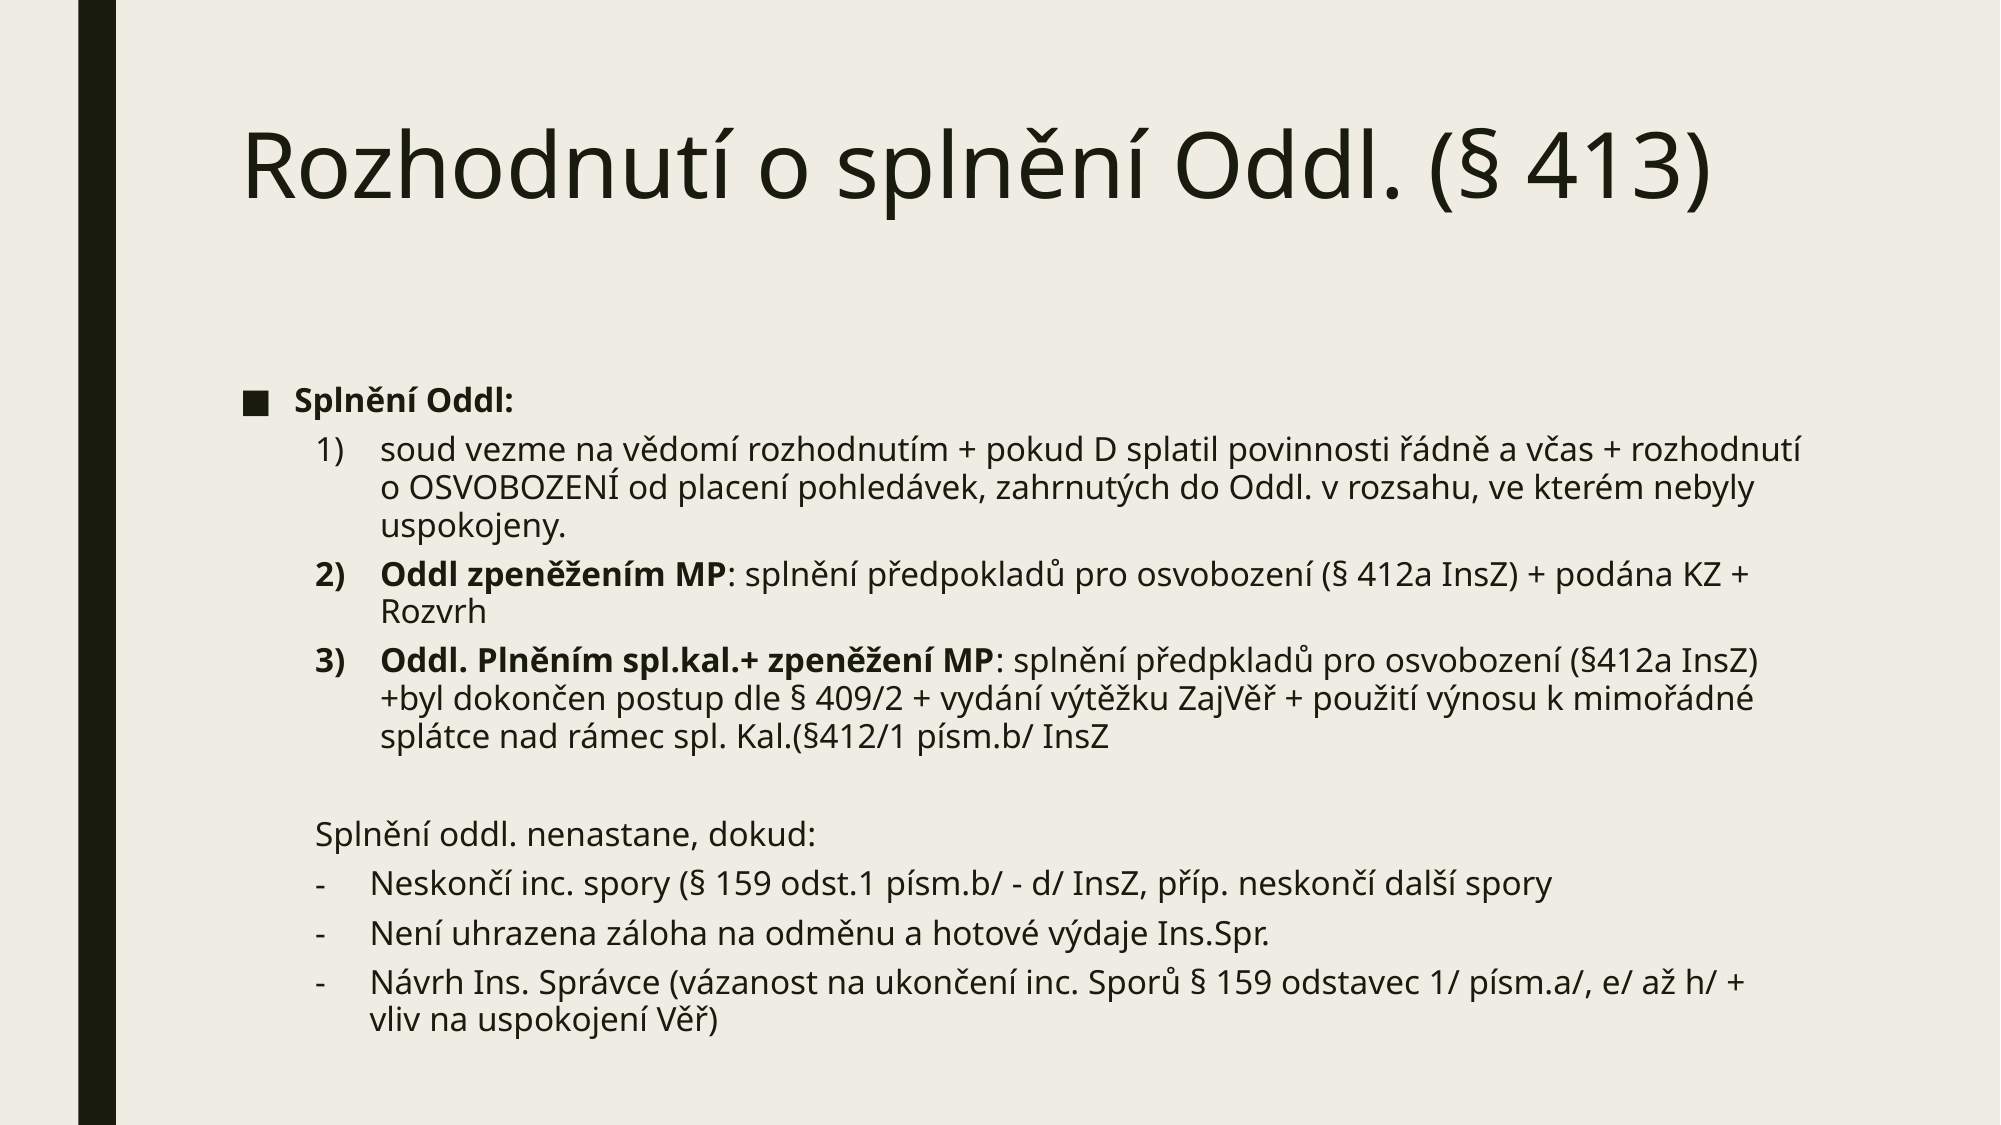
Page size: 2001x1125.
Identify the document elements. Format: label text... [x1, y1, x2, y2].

title Rozhodnutí o splnění Oddl. (§ 413) [225, 112, 1800, 357]
list Splnění Oddl: soud vezme na vědomí rozhodnutím + pokud D splatil povinnosti řádně a včas + rozhodnutí o OSVOBOZENÍ od placení pohledávek, zahrnutých do Oddl. v rozsahu, ve kterém nebyly uspokojeny. Oddl zpeněžením MP: splnění předpokladů pro osvobození (§ 412a InsZ) + podána KZ + Rozvrh Oddl. Plněním spl.kal.+ zpeněžení MP: splnění předpkladů pro osvobození (§412a InsZ) +byl dokončen postup dle § 409/2 + vydání výtěžku ZajVěř + použití výnosu k mimořádné splátce nad rámec spl. Kal.(§412/1 písm.b/ InsZ Splnění oddl. nenastane, dokud: Neskončí inc. spory (§ 159 odst.1 písm.b/ - d/ InsZ, příp. neskončí další spory Není uhrazena záloha na odměnu a hotové výdaje Ins.Spr. Návrh Ins. Správce (vázanost na ukončení inc. Sporů § 159 odstavec 1/ písm.a/, e/ až h/ + vliv na uspokojení Věř) [225, 375, 1822, 1052]
